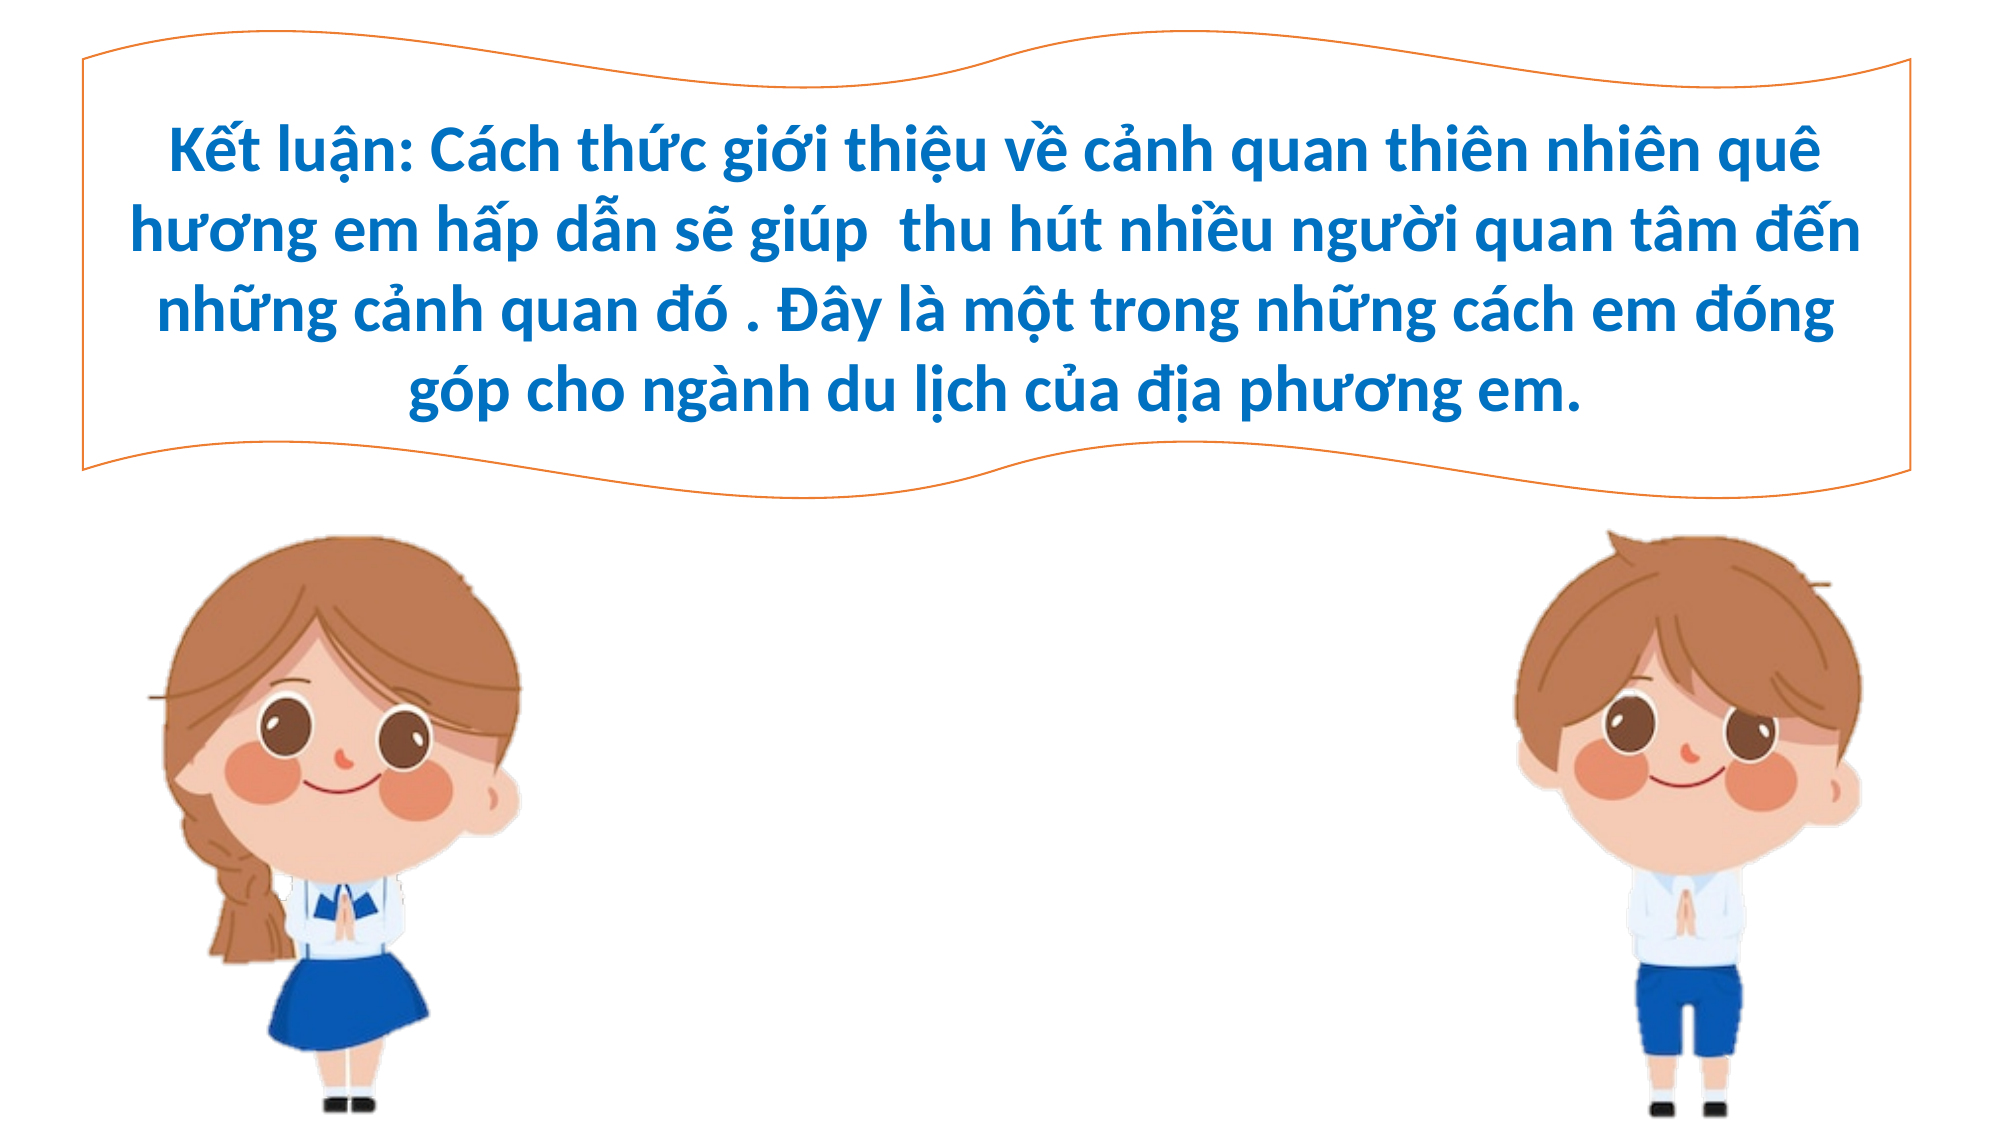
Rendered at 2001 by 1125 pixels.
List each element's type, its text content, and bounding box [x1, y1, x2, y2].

text_box Kết luận: Cách thức giới thiệu về cảnh quan thiên nhiên quê hương em hấp dẫn sẽ giúp thu hút nhiều người quan tâm đến những cảnh quan đó . Đây là một trong những cách em đóng góp cho ngành du lịch của địa phương em. [81, 30, 1912, 500]
picture [0, 347, 540, 1125]
picture [1459, 371, 1974, 1125]
